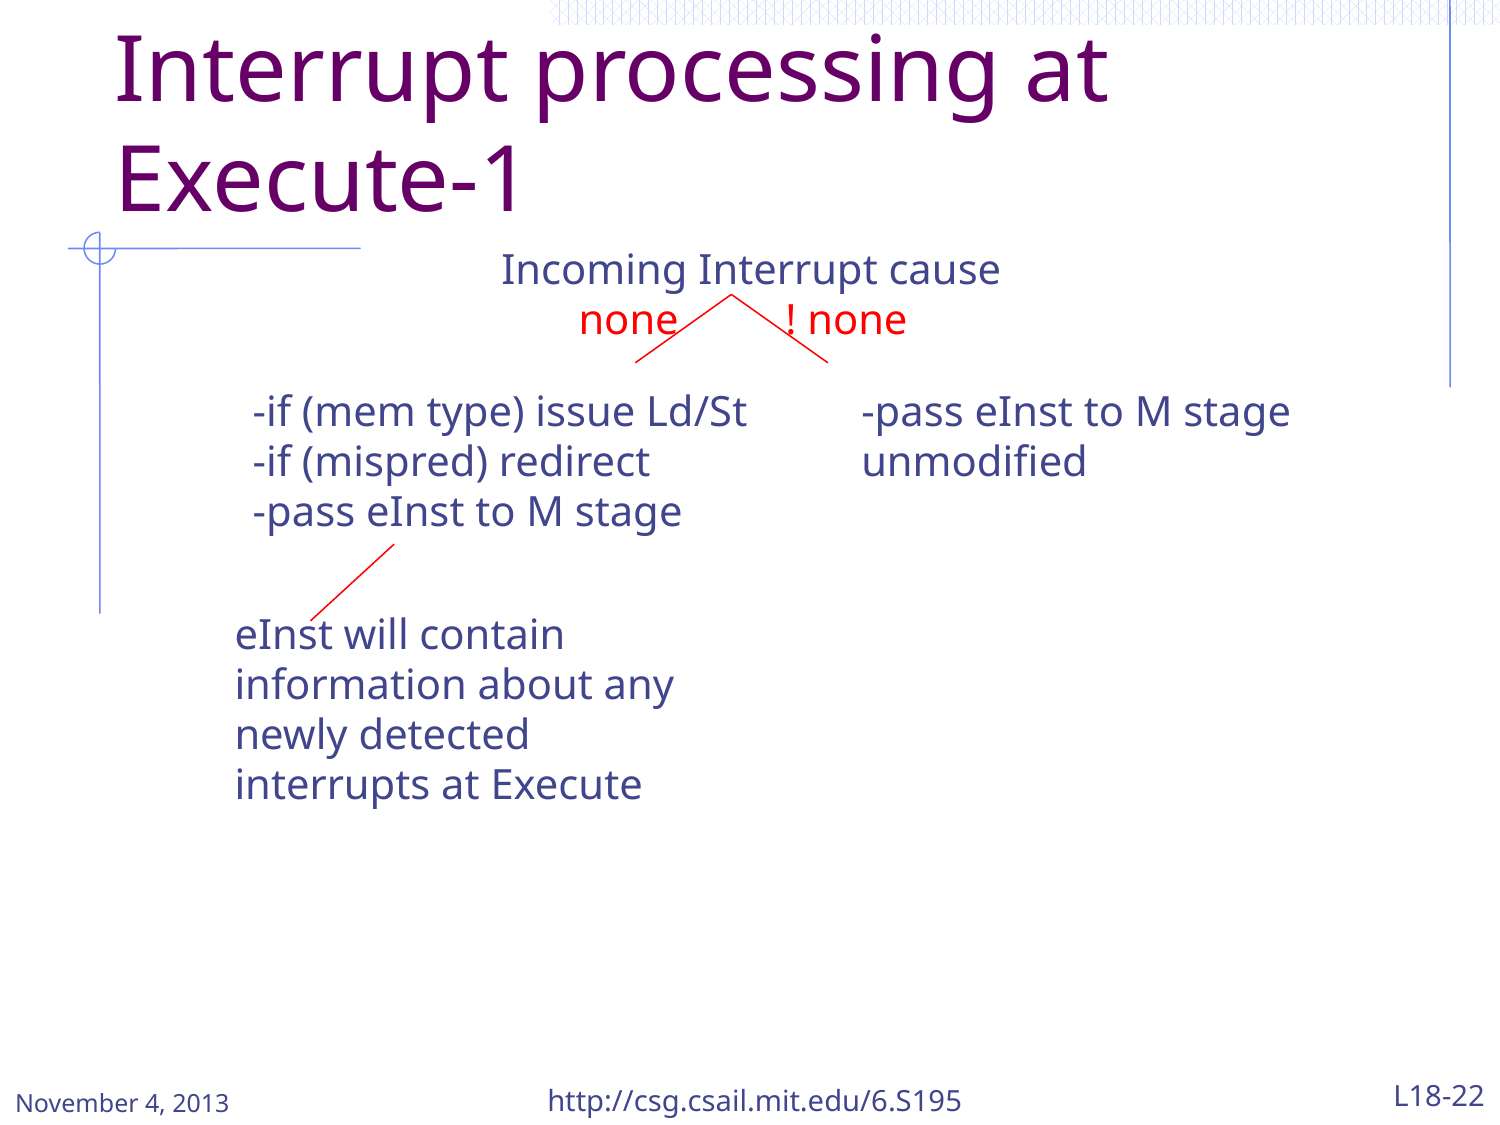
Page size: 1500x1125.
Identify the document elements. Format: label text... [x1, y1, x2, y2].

text_box -pass eInst to M stage unmodified [846, 377, 1338, 493]
footer http://csg.csail.mit.edu/6.S195 [508, 1049, 1002, 1125]
text_box Incoming Interrupt cause [486, 235, 1017, 301]
text_box none [563, 285, 694, 351]
text_box ! none [770, 285, 923, 351]
title Interrupt processing at Execute-1 [99, 49, 1376, 238]
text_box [635, 294, 729, 363]
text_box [731, 294, 829, 363]
text_box eInst will contain information about any newly detected interrupts at Execute [219, 600, 715, 816]
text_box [310, 543, 395, 622]
text_box -if (mem type) issue Ld/St -if (mispred) redirect -pass eInst to M stage [237, 377, 763, 543]
slide_number L18-22 [1187, 1049, 1500, 1125]
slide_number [0, 1049, 313, 1125]
